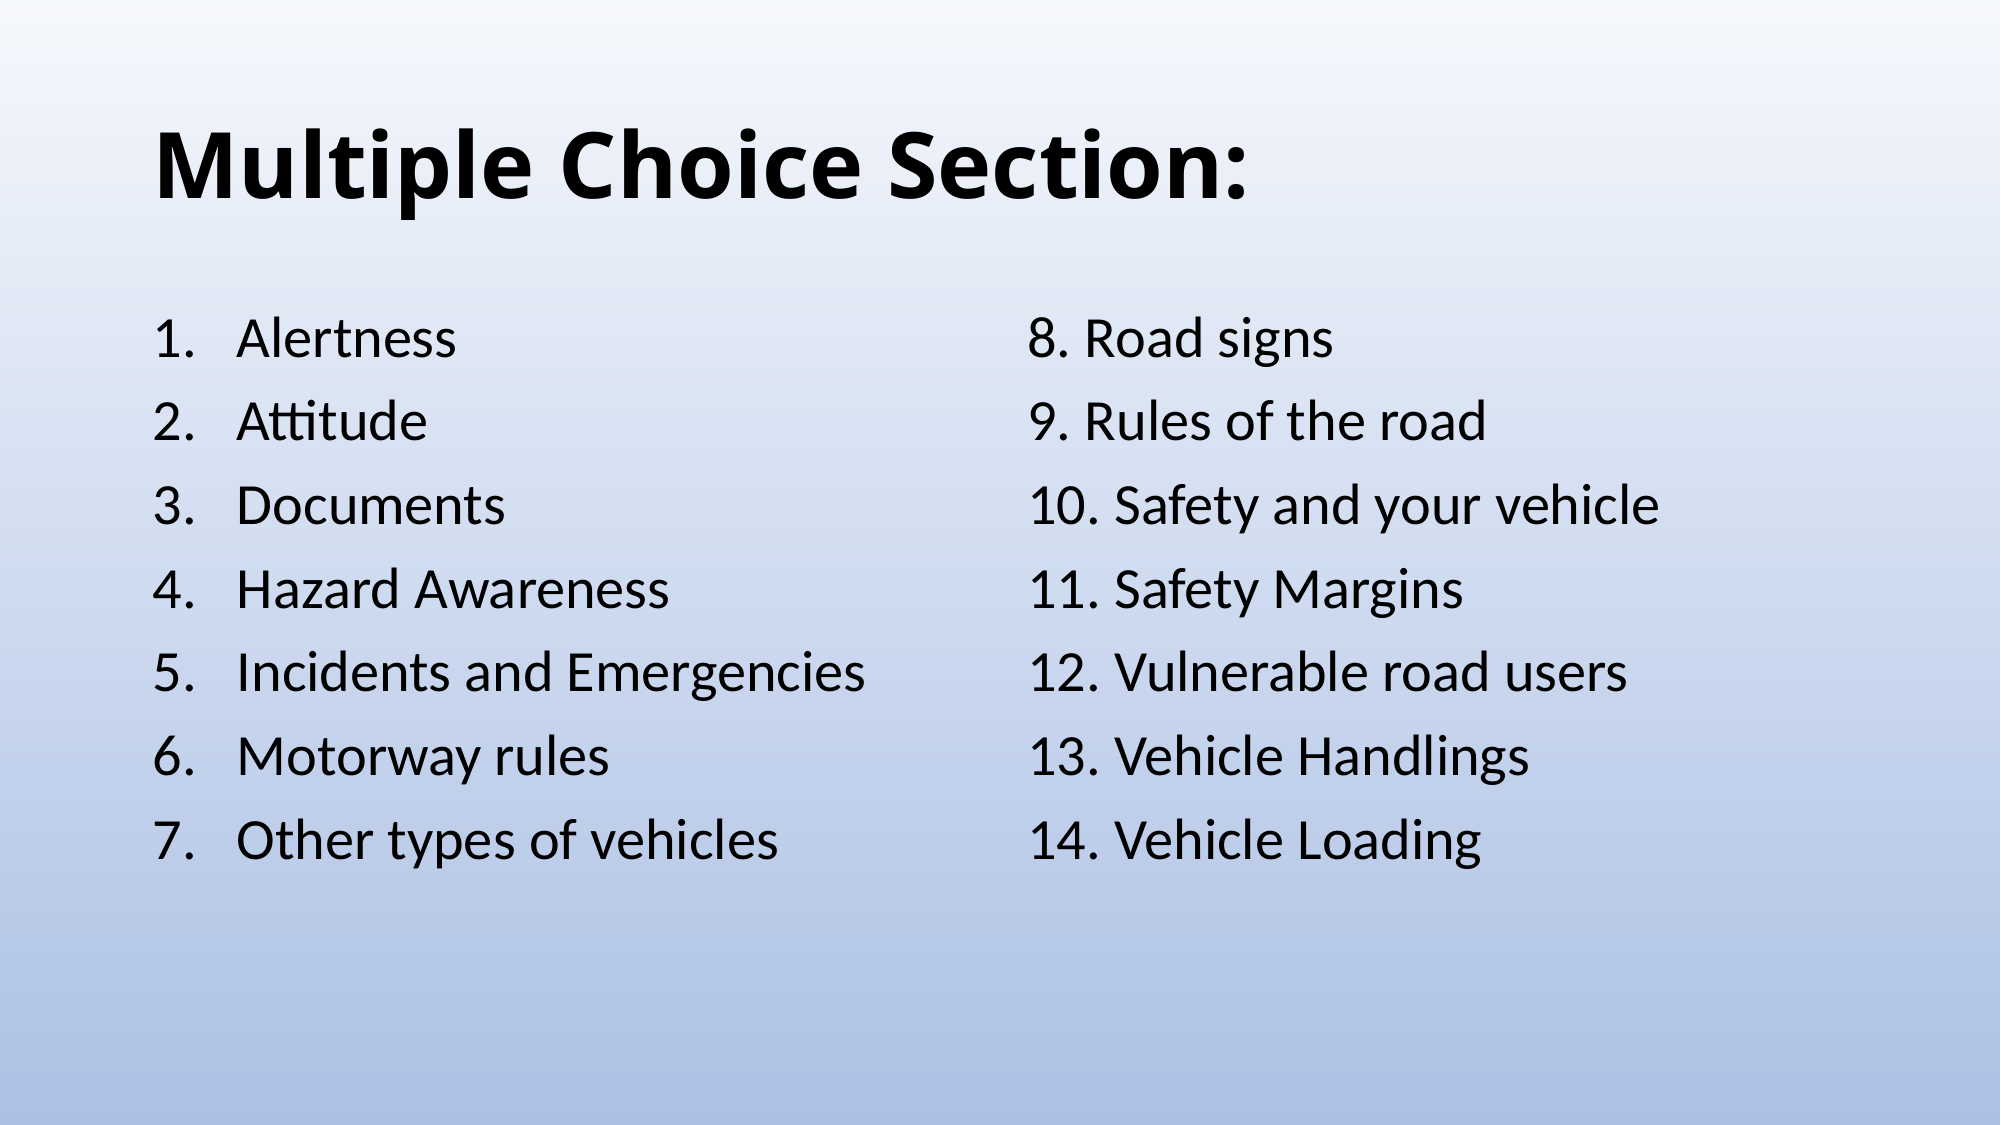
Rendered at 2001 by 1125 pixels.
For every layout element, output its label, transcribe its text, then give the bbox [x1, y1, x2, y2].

list Alertness Attitude Documents Hazard Awareness Incidents and Emergencies Motorway rules Other types of vehicles [137, 299, 988, 1014]
title Multiple Choice Section: [137, 59, 1863, 278]
list 8. Road signs 9. Rules of the road 10. Safety and your vehicle 11. Safety Margins 12. Vulnerable road users 13. Vehicle Handlings 14. Vehicle Loading [1012, 299, 1863, 1014]
